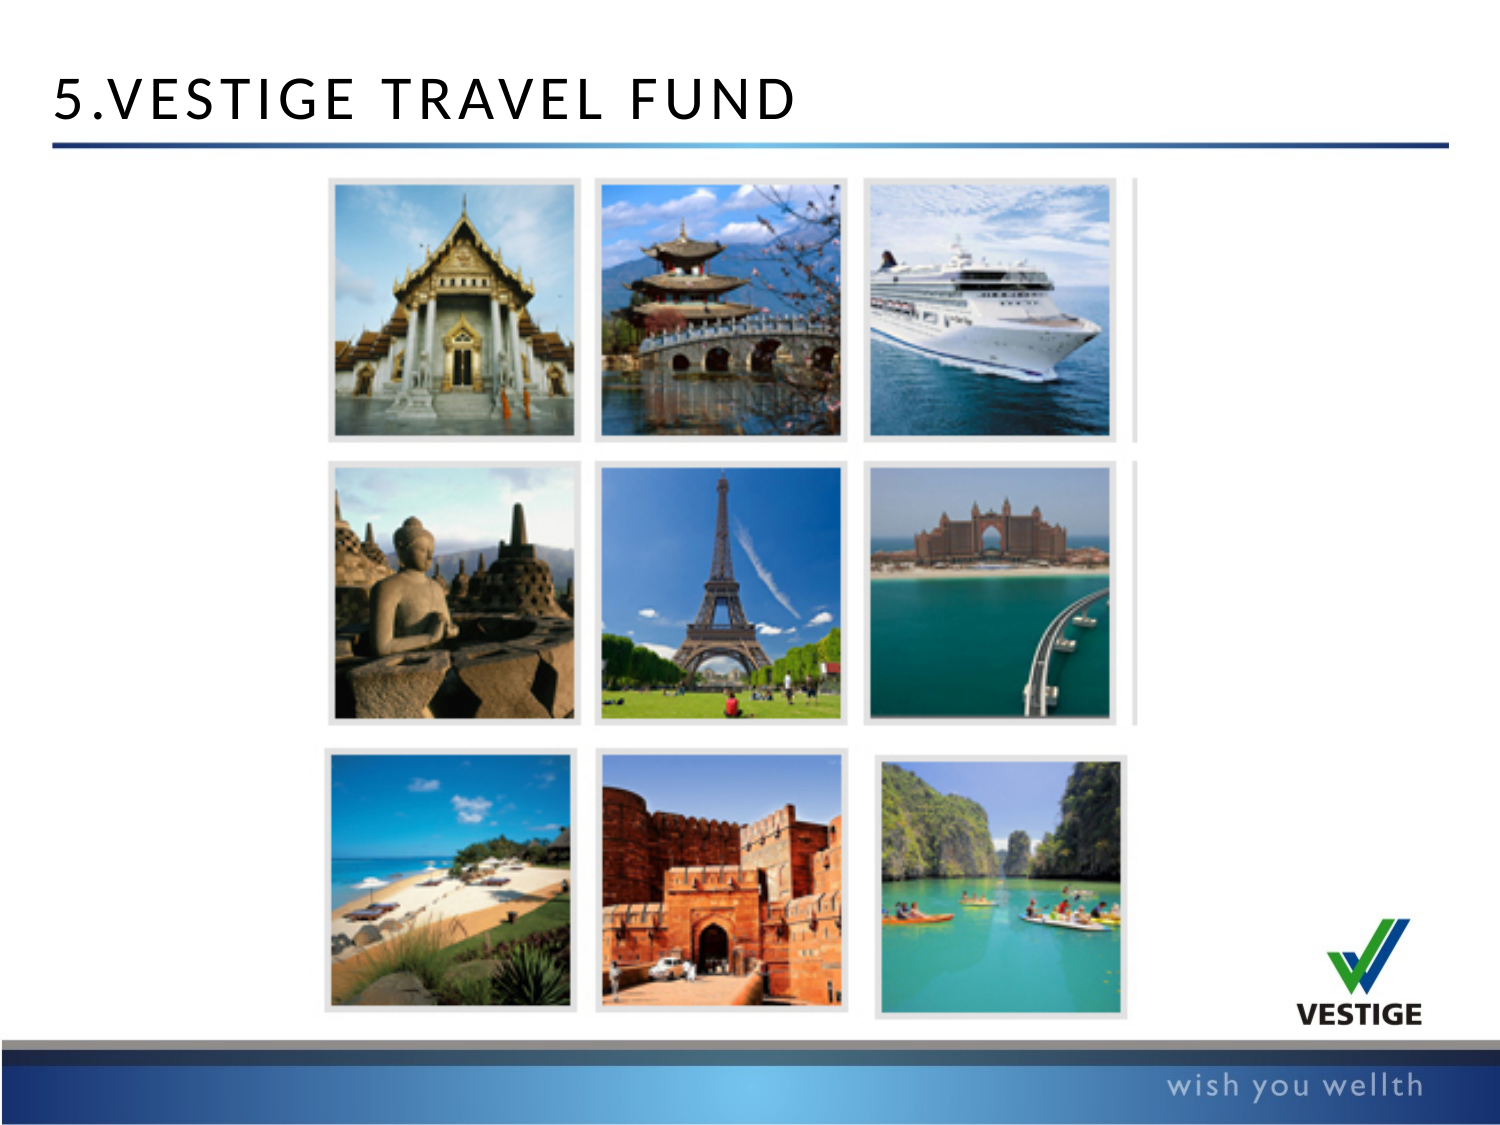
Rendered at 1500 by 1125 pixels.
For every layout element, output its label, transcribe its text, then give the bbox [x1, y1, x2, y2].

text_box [237, 174, 1138, 1027]
text_box 5.VESTIGE TRAVEL FUND [37, 50, 1313, 140]
picture [0, 0, 1500, 1125]
